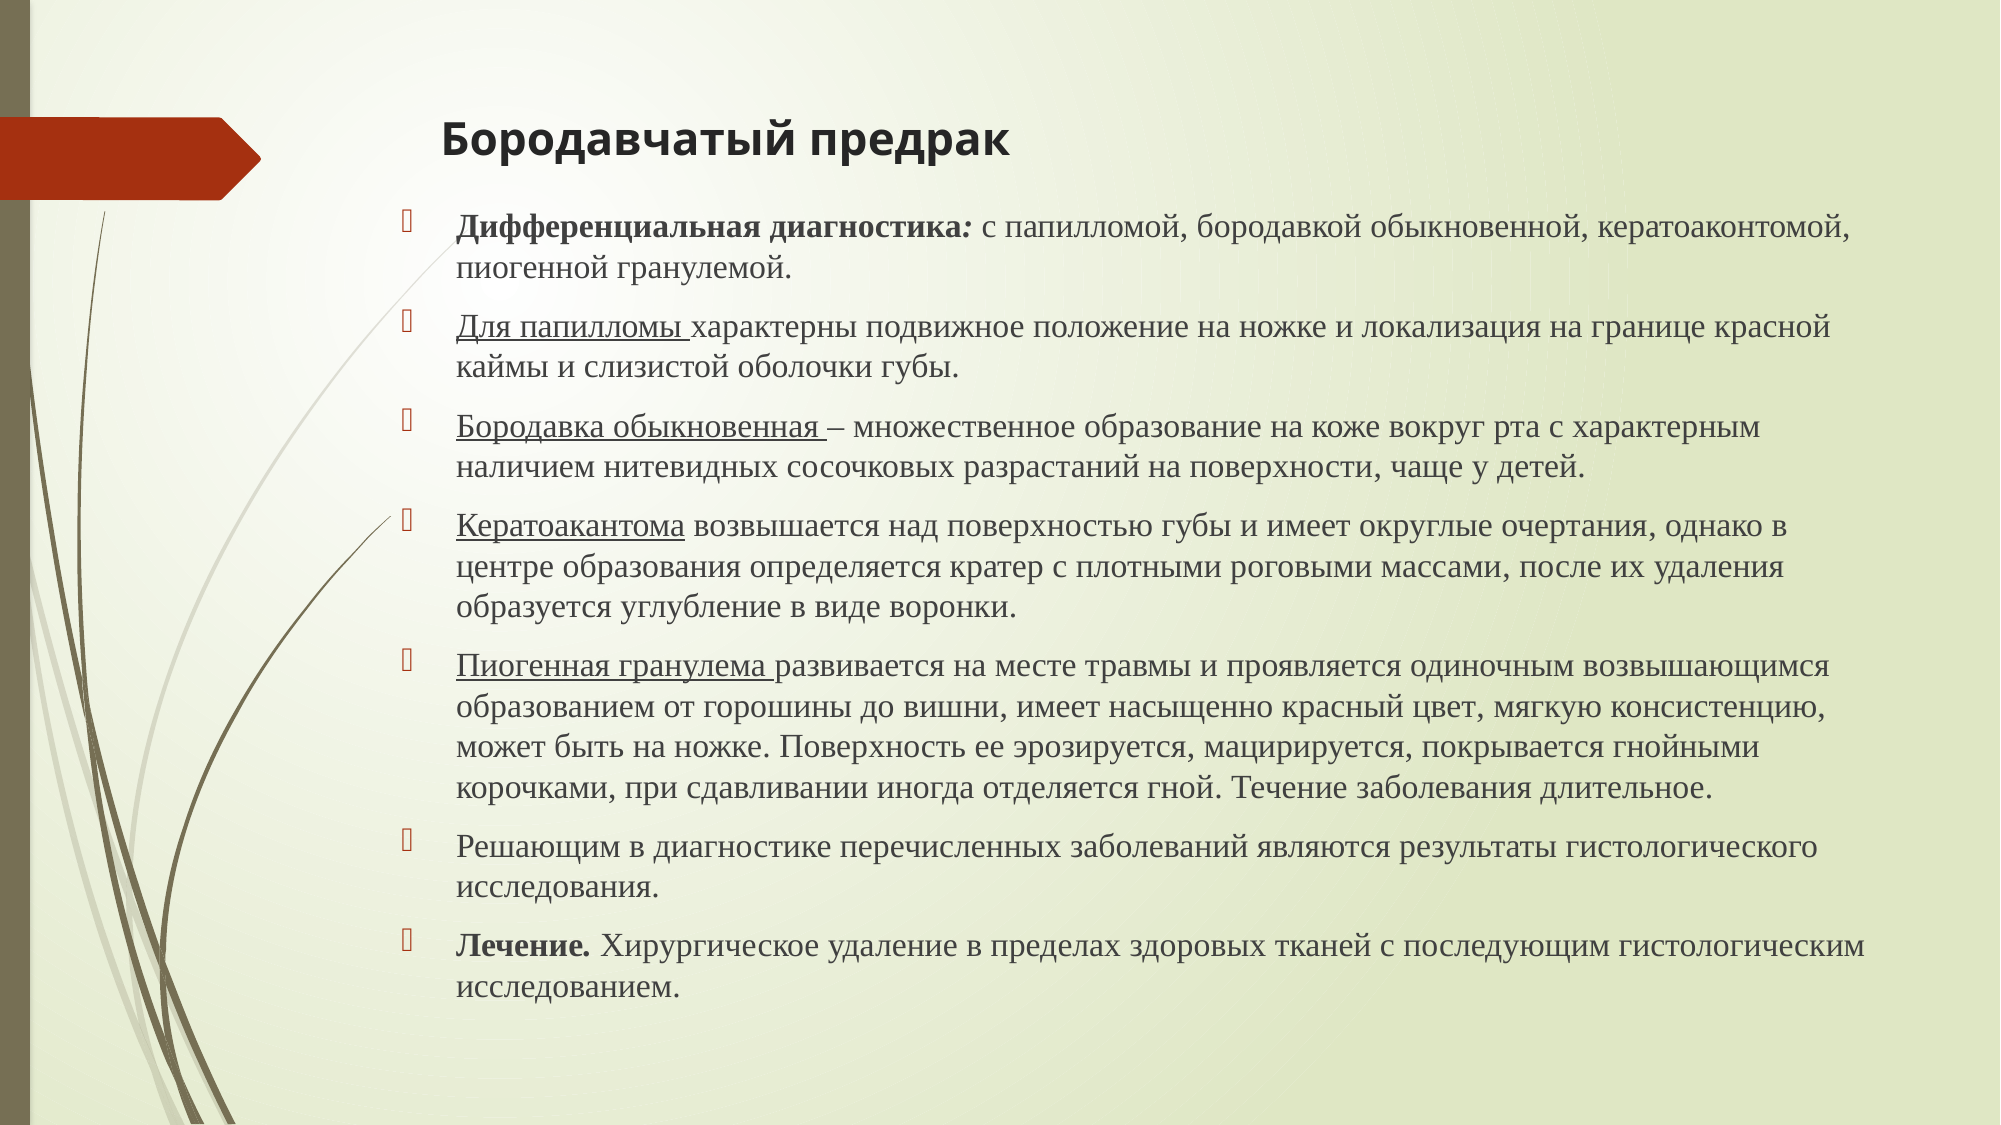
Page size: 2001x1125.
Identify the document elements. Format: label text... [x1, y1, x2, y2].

title Бородавчатый предрак [425, 102, 1888, 187]
list Дифференциальная диагностика: с папилломой, бородавкой обыкновенной, кератоаконтомой, пиогенной гранулемой. Для папилломы характерны подвижное положение на ножке и локализация на границе красной каймы и слизистой оболочки губы. Бородавка обыкновенная – множественное образование на коже вокруг рта с характерным наличием нитевидных сосочковых разрастаний на поверхности, чаще у детей. Кератоакантома возвышается над поверхностью губы и имеет округлые очертания, однако в центре образования определяется кратер с плотными роговыми массами, после их удаления образуется углубление в виде воронки. Пиогенная гранулема развивается на месте травмы и проявляется одиночным возвышающимся образованием от горошины до вишни, имеет насыщенно красный цвет, мягкую консистенцию, может быть на ножке. Поверхность ее эрозируется, мацирируется, покрывается гнойными корочками, при сдавливании иногда отделяется гной. Течение заболевания длительное. Решающим в диагностике перечисленных заболеваний являются результаты гистологического исследования. Лечение. Хирургическое удаление в пределах здоровых тканей с последующим гистологическим исследованием. [386, 196, 1907, 1023]
